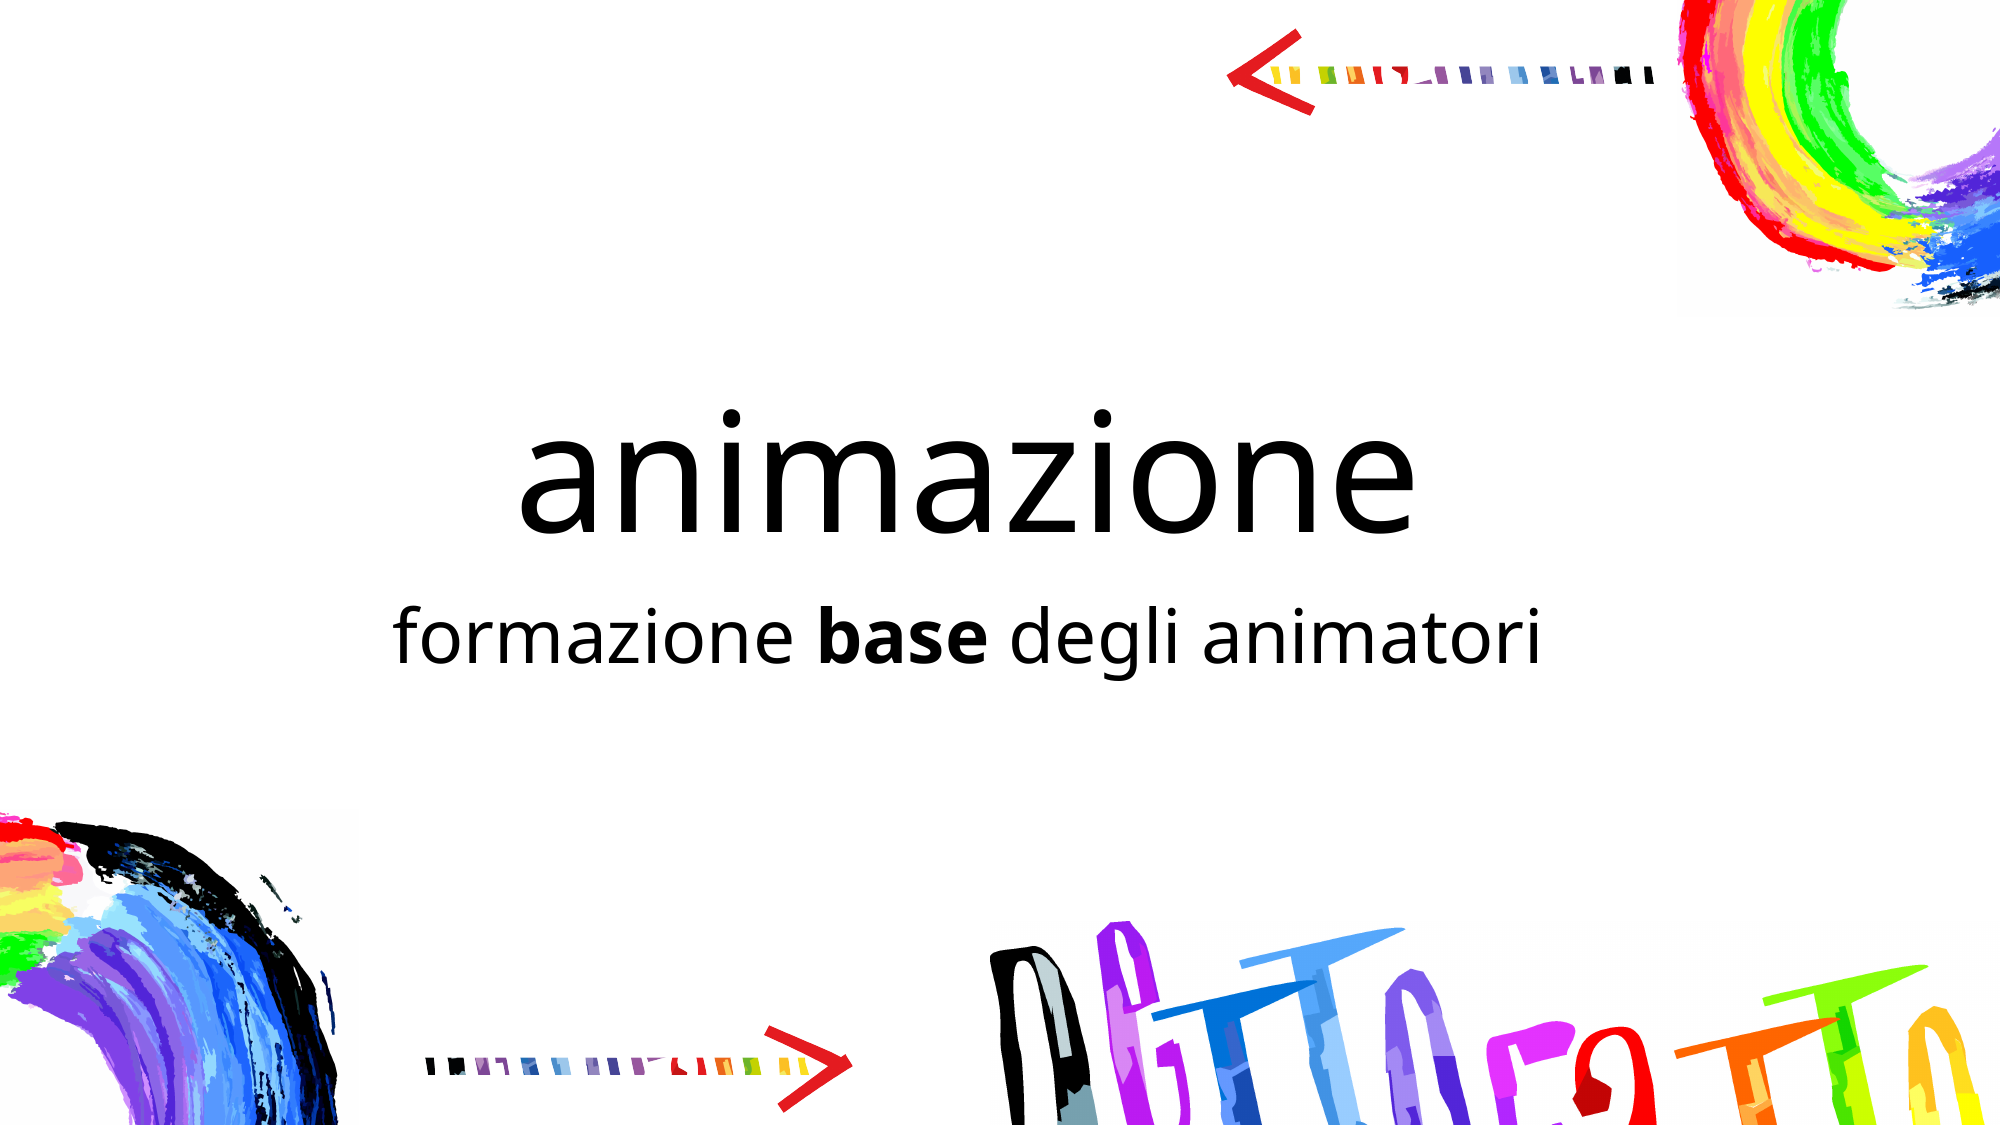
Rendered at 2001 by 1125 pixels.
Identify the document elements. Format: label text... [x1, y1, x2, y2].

subtitle formazione base degli animatori [249, 590, 1687, 863]
picture [1227, 29, 1653, 116]
title animazione [249, 184, 1687, 576]
picture [425, 1025, 853, 1113]
picture [990, 921, 2000, 1125]
picture [1677, 0, 2000, 317]
picture [0, 809, 359, 1125]
